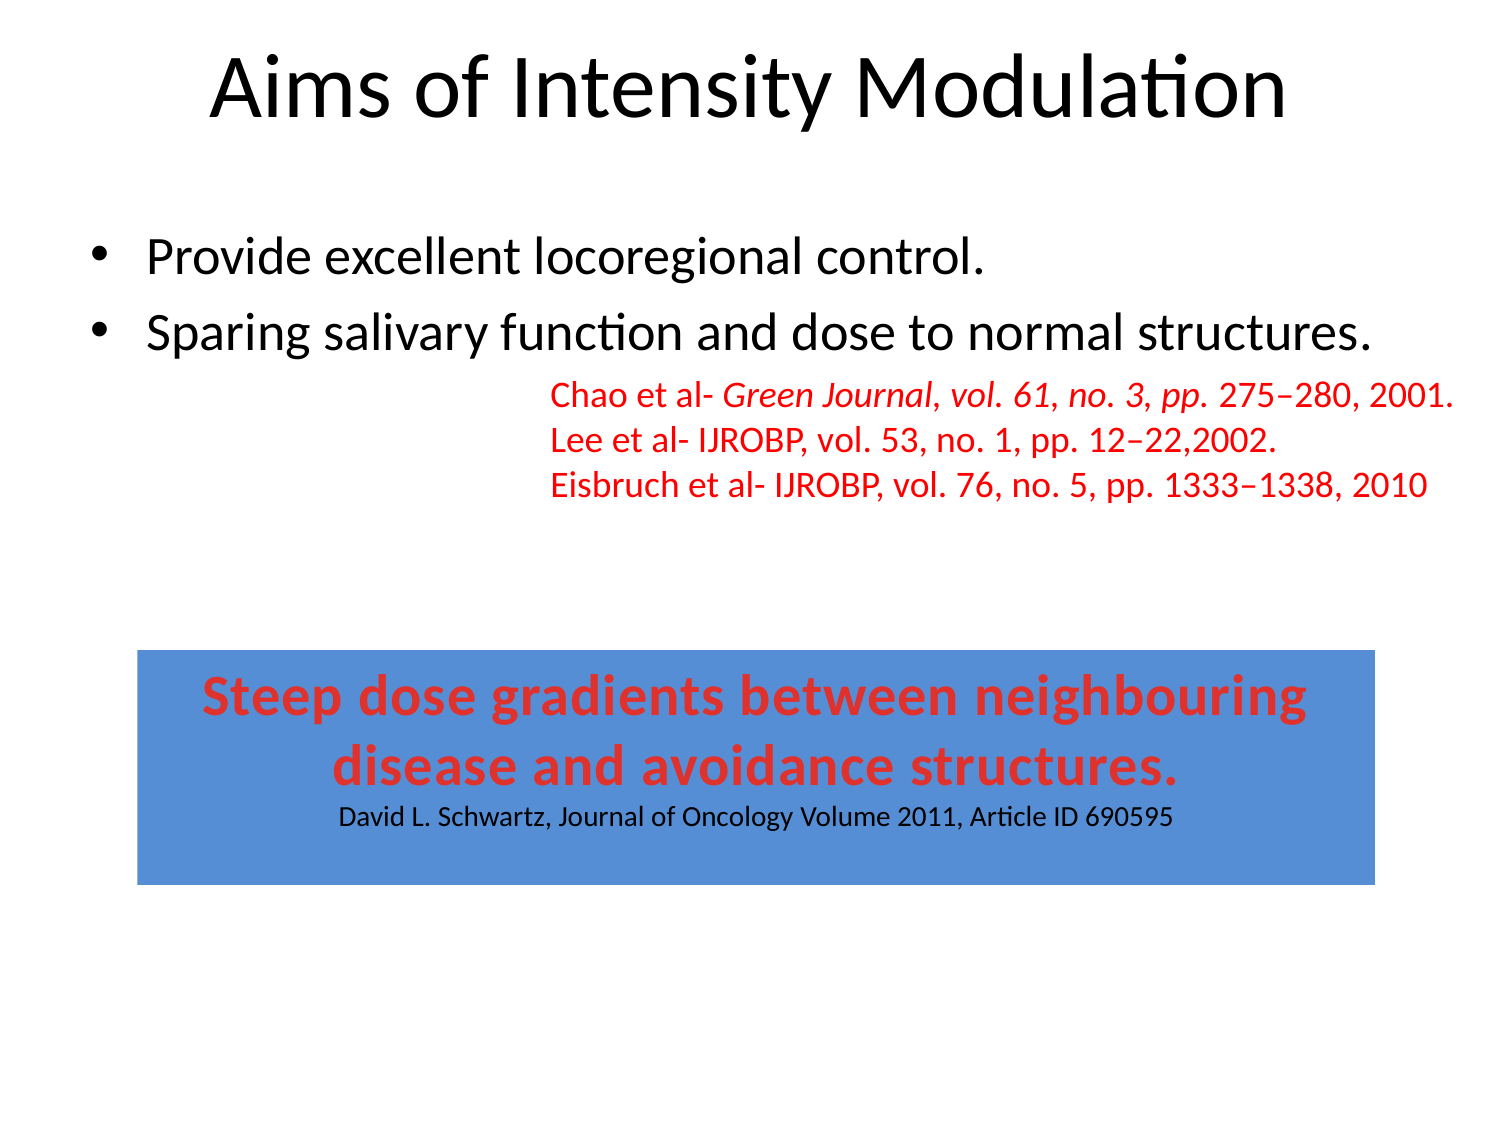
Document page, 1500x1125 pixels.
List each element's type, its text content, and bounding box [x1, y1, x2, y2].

list Provide excellent locoregional control. Sparing salivary function and dose to normal structures. [75, 212, 1425, 955]
text_box Steep dose gradients between neighbouring disease and avoidance structures. David L. Schwartz, Journal of Oncology Volume 2011, Article ID 690595 [137, 650, 1375, 885]
text_box Chao et al- Green Journal, vol. 61, no. 3, pp. 275–280, 2001. Lee et al- IJROBP, vol. 53, no. 1, pp. 12–22,2002. Eisbruch et al- IJROBP, vol. 76, no. 5, pp. 1333–1338, 2010 [535, 362, 1470, 513]
title Aims of Intensity Modulation [75, 0, 1425, 175]
